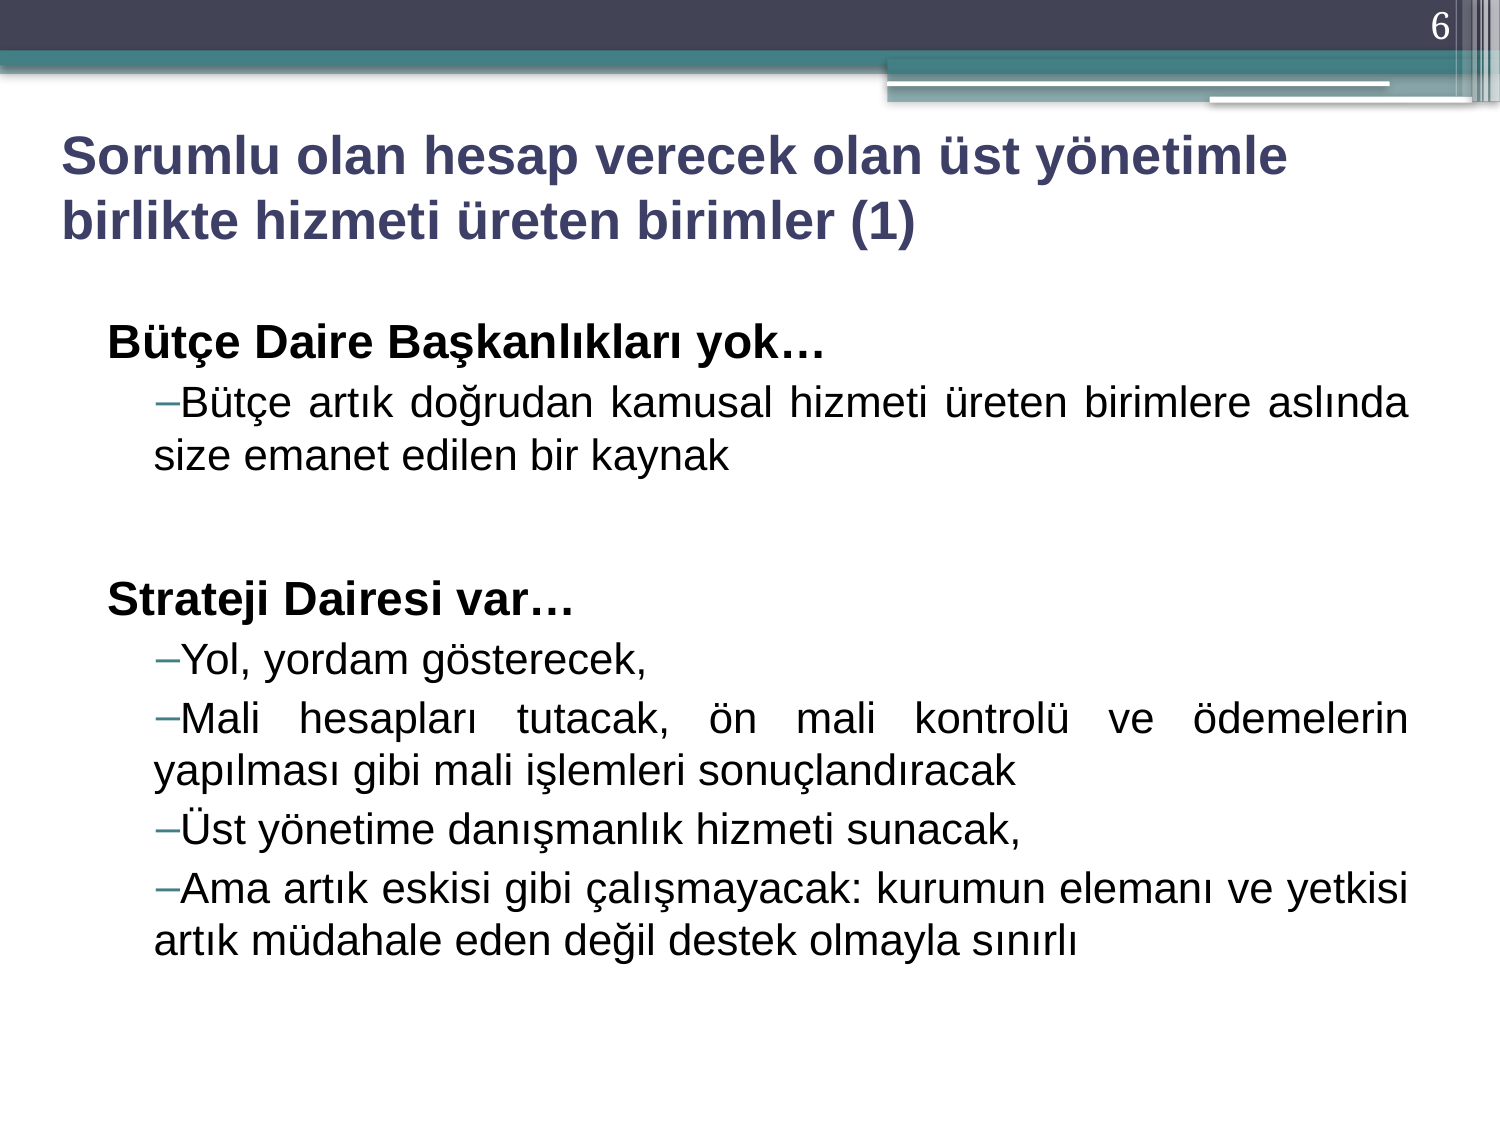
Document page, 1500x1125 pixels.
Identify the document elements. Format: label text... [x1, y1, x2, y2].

list Bütçe Daire Başkanlıkları yok… Bütçe artık doğrudan kamusal hizmeti üreten birimlere aslında size emanet edilen bir kaynak Strateji Dairesi var… Yol, yordam gösterecek, Mali hesapları tutacak, ön mali kontrolü ve ödemelerin yapılması gibi mali işlemleri sonuçlandıracak Üst yönetime danışmanlık hizmeti sunacak, Ama artık eskisi gibi çalışmayacak: kurumun elemanı ve yetkisi artık müdahale eden değil destek olmayla sınırlı [74, 302, 1426, 965]
text_box Sorumlu olan hesap verecek olan üst yönetimle birlikte hizmeti üreten birimler (1) [46, 113, 1459, 259]
slide_number 6 [1340, 0, 1466, 61]
